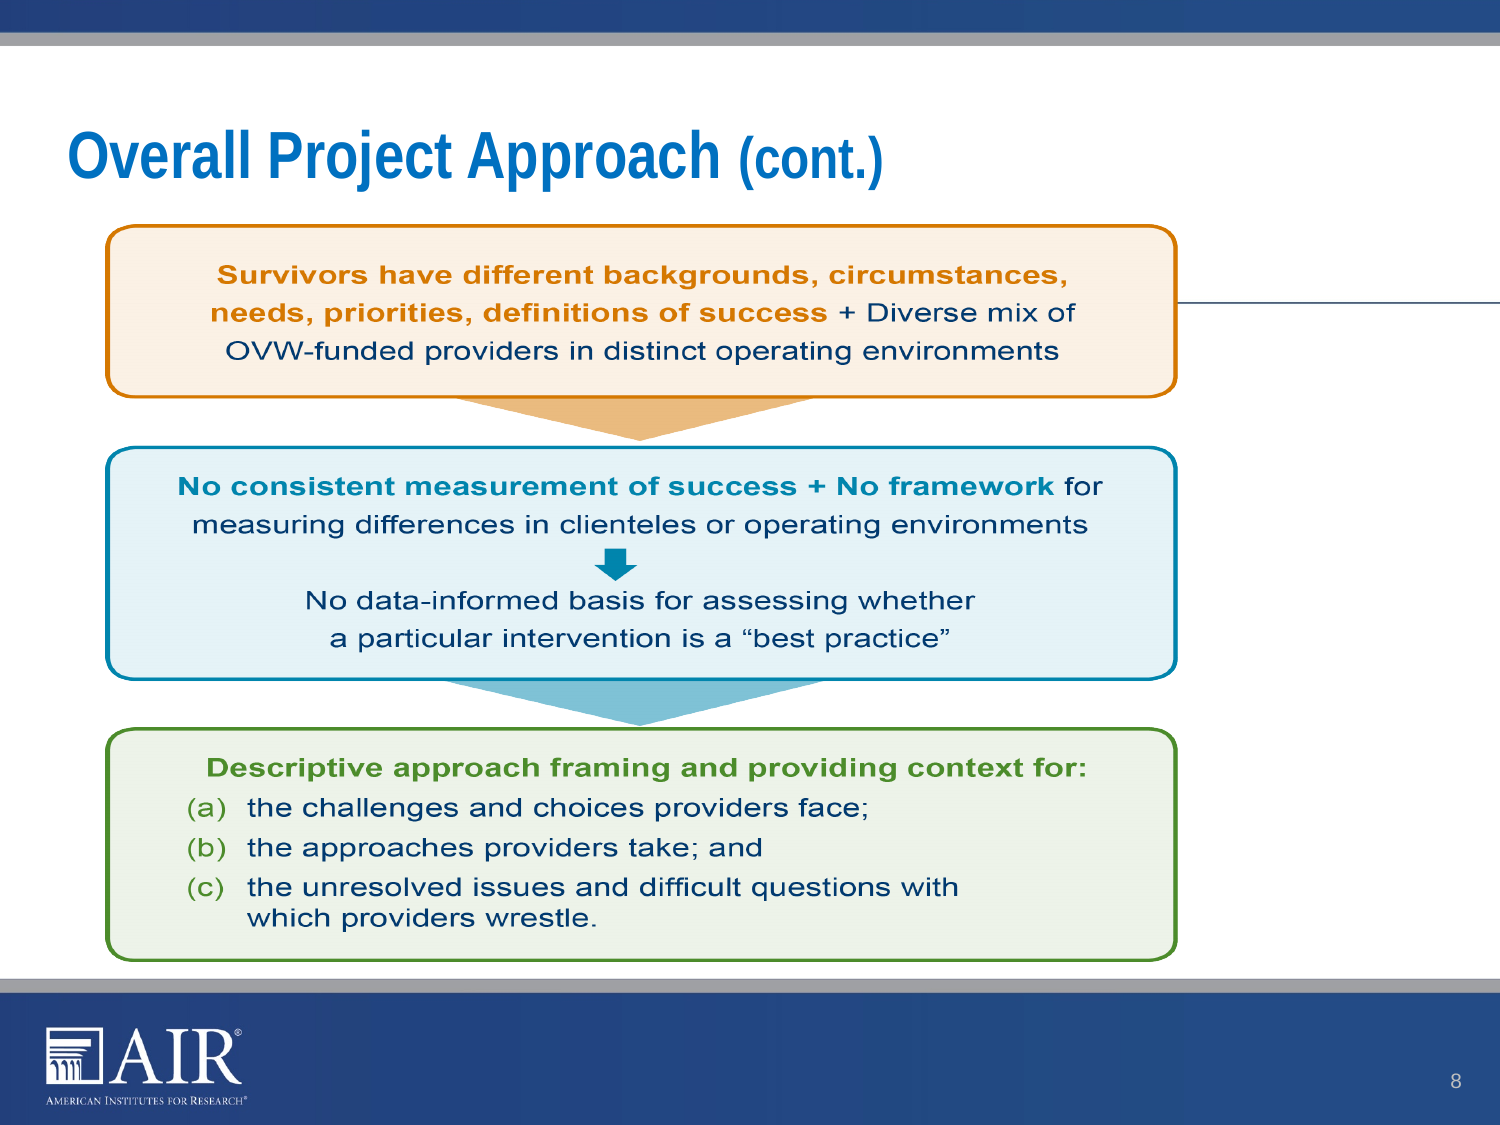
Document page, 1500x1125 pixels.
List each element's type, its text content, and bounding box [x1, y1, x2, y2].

title Overall Project Approach (cont.) [66, 111, 1464, 202]
slide_number 8 [1436, 1067, 1462, 1093]
picture [0, 0, 1500, 1125]
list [104, 224, 1178, 962]
